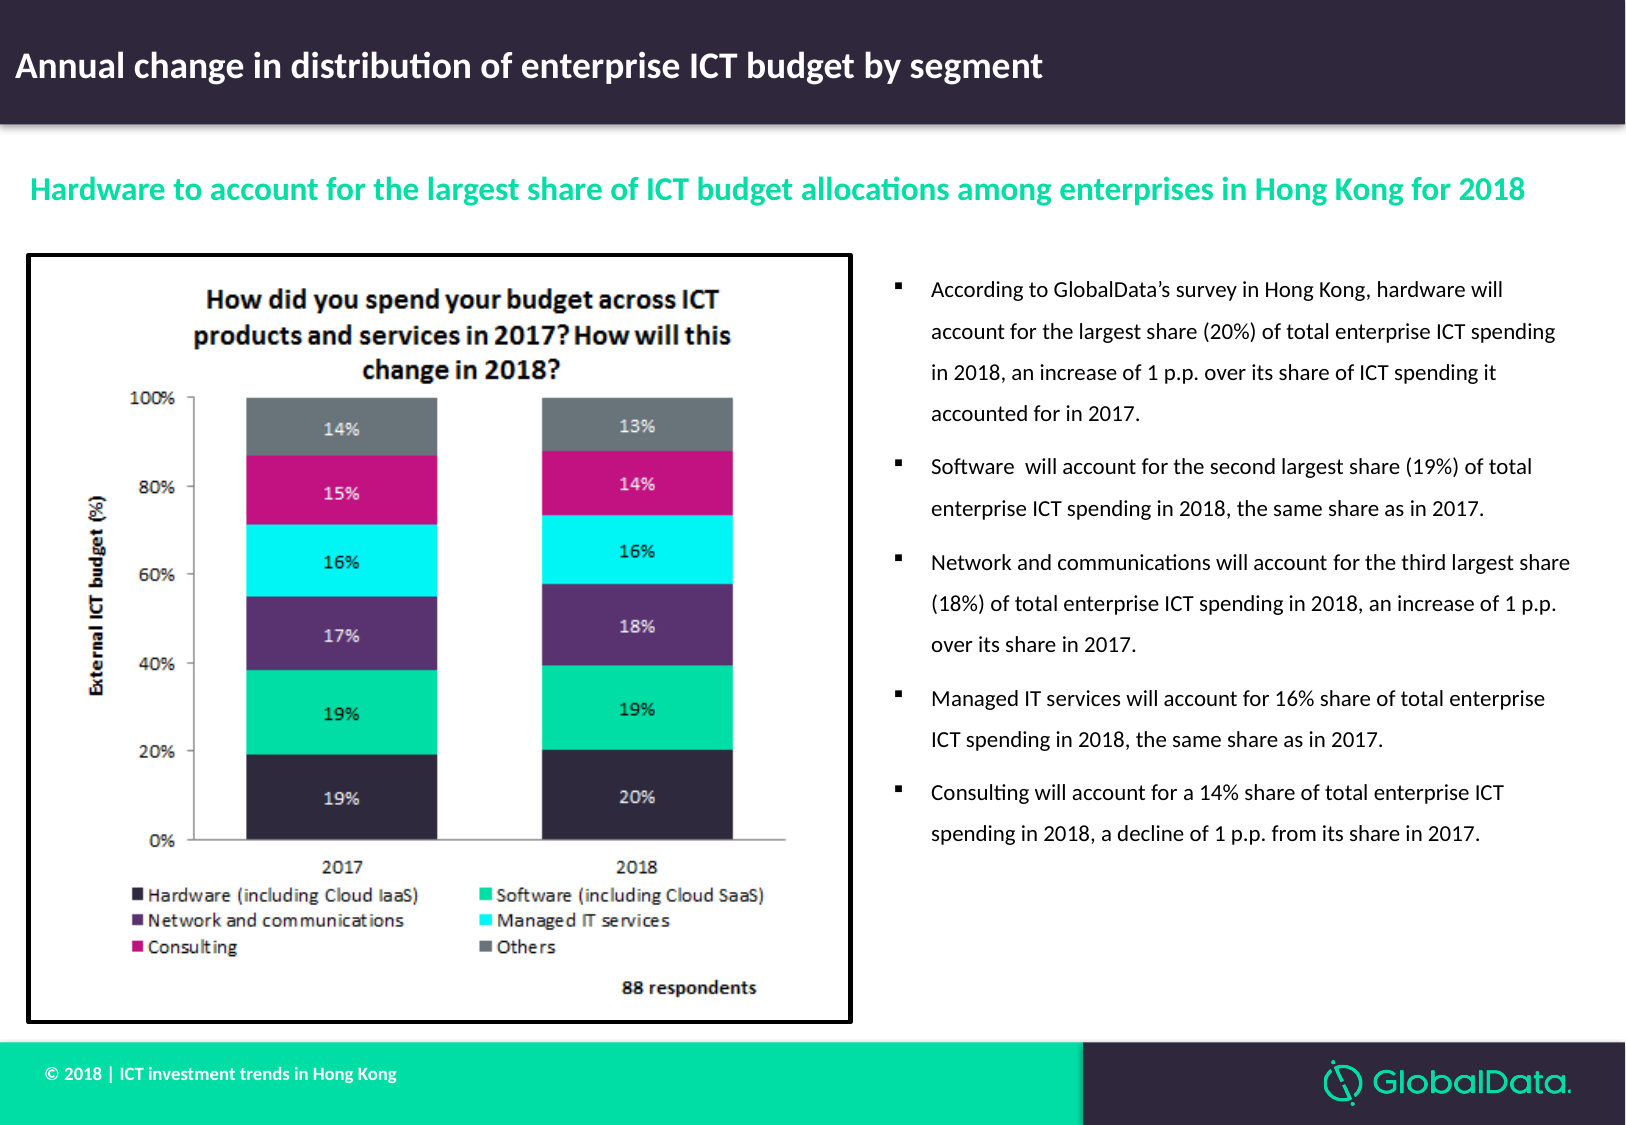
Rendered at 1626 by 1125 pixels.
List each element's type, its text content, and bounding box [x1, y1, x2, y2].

text_box According to GlobalData’s survey in Hong Kong, hardware will account for the largest share (20%) of total enterprise ICT spending in 2018, an increase of 1 p.p. over its share of ICT spending it accounted for in 2017. Software will account for the second largest share (19%) of total enterprise ICT spending in 2018, the same share as in 2017. Network and communications will account for the third largest share (18%) of total enterprise ICT spending in 2018, an increase of 1 p.p. over its share in 2017. Managed IT services will account for 16% share of total enterprise ICT spending in 2018, the same share as in 2017. Consulting will account for a 14% share of total enterprise ICT spending in 2018, a decline of 1 p.p. from its share in 2017. [878, 253, 1590, 854]
text_box [26, 253, 853, 1024]
text_box Annual change in distribution of enterprise ICT budget by segment [0, 2, 1535, 126]
text_box Hardware to account for the largest share of ICT budget allocations among enterprises in Hong Kong for 2018 [14, 127, 1569, 247]
picture [61, 262, 813, 1013]
